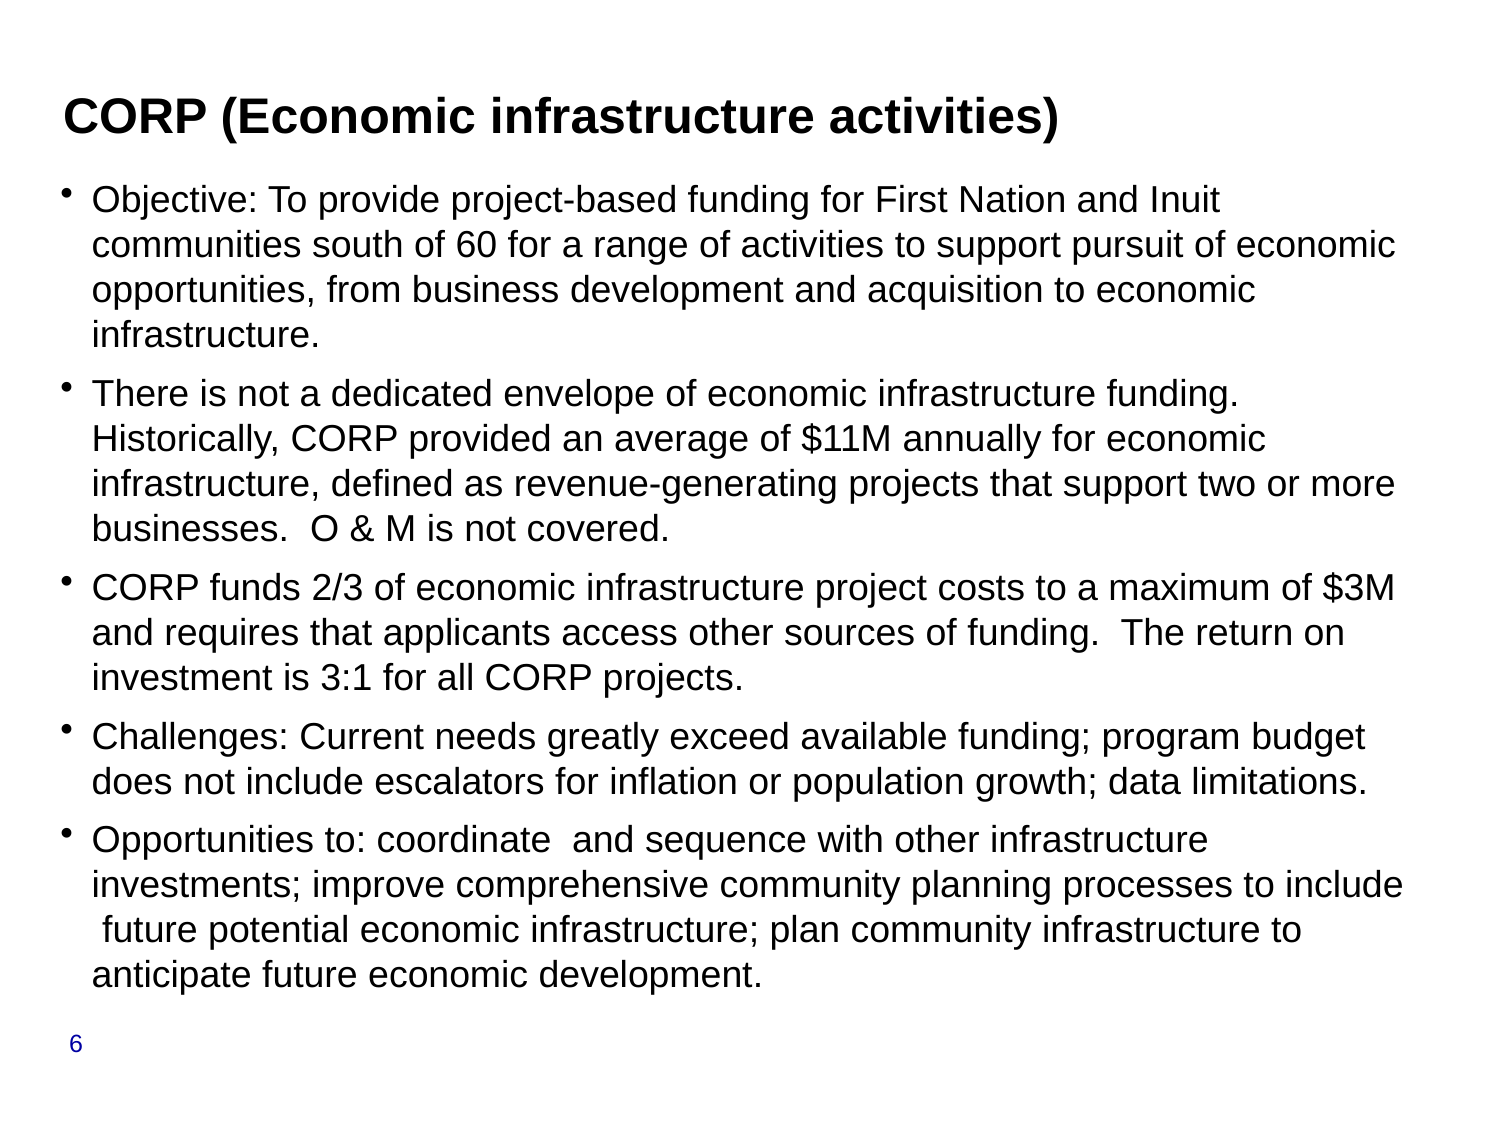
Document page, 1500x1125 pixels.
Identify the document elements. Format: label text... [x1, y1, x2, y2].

list Objective: To provide project-based funding for First Nation and Inuit communities south of 60 for a range of activities to support pursuit of economic opportunities, from business development and acquisition to economic infrastructure. There is not a dedicated envelope of economic infrastructure funding. Historically, CORP provided an average of $11M annually for economic infrastructure, defined as revenue-generating projects that support two or more businesses. O & M is not covered. CORP funds 2/3 of economic infrastructure project costs to a maximum of $3M and requires that applicants access other sources of funding. The return on investment is 3:1 for all CORP projects. Challenges: Current needs greatly exceed available funding; program budget does not include escalators for inflation or population growth; data limitations. Opportunities to: coordinate and sequence with other infrastructure investments; improve comprehensive community planning processes to include future potential economic infrastructure; plan community infrastructure to anticipate future economic development. [60, 174, 1413, 1036]
title CORP (Economic infrastructure activities) [63, 93, 1351, 144]
